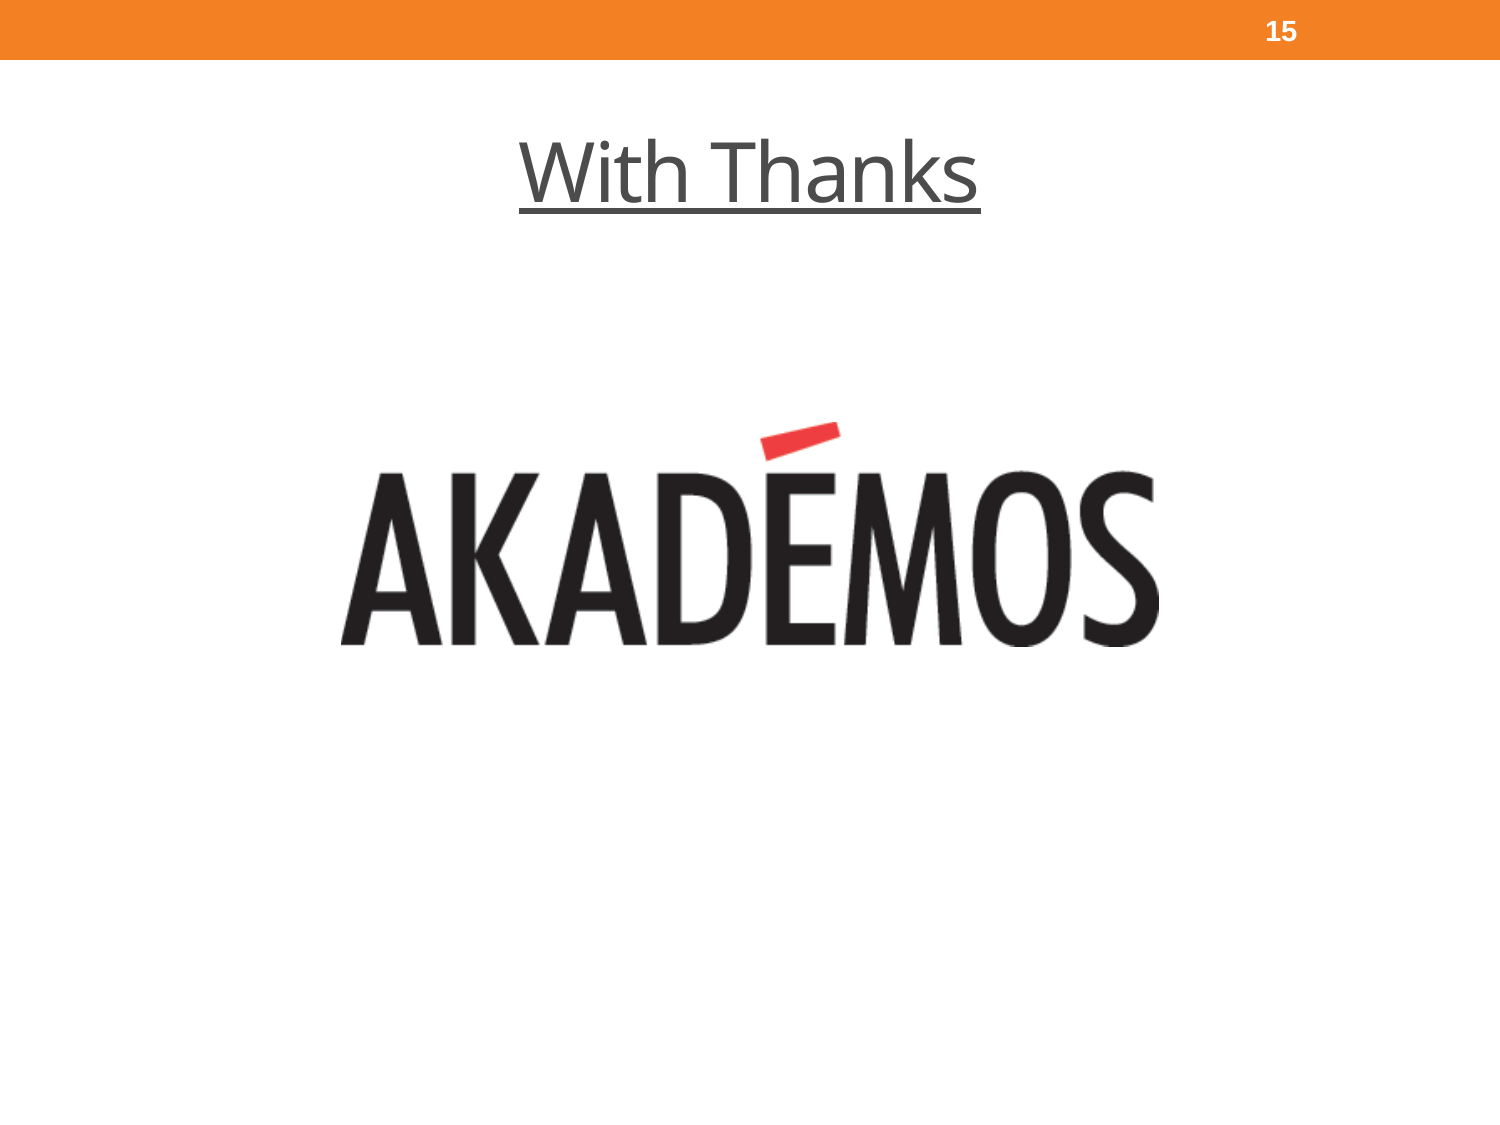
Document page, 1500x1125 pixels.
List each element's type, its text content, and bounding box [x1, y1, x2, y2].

title With Thanks [75, 87, 1425, 250]
picture [341, 422, 1159, 647]
slide_number 15 [1250, 3, 1425, 57]
